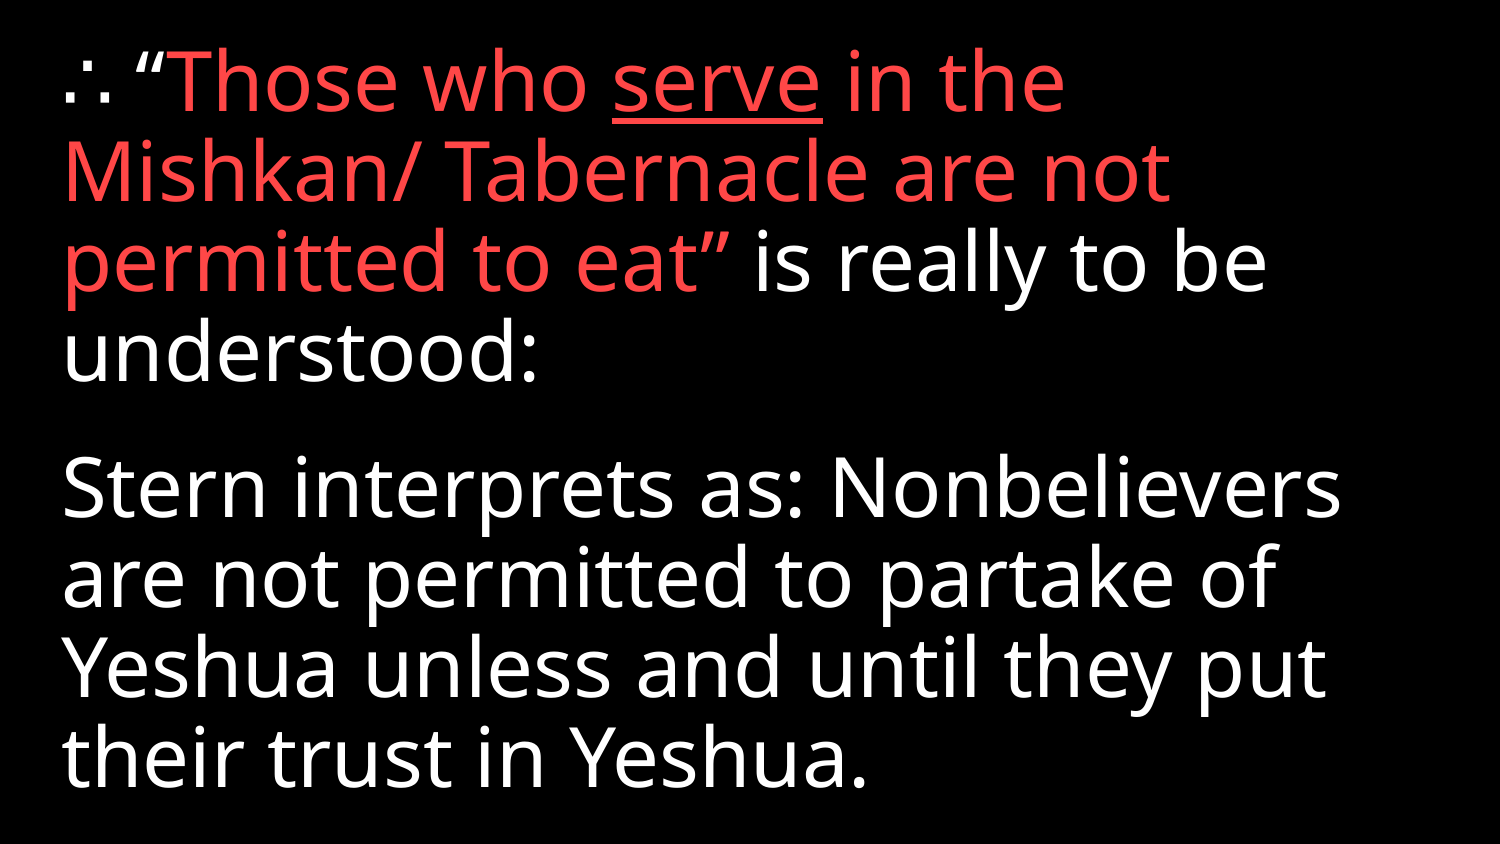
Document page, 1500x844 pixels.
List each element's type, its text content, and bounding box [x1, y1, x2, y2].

subtitle ∴ “Those who serve in the Mishkan/ Tabernacle are not permitted to eat” is really to be understood: Stern interprets as: Nonbelievers are not permitted to partake of Yeshua unless and until they put their trust in Yeshua. [50, 34, 1450, 797]
